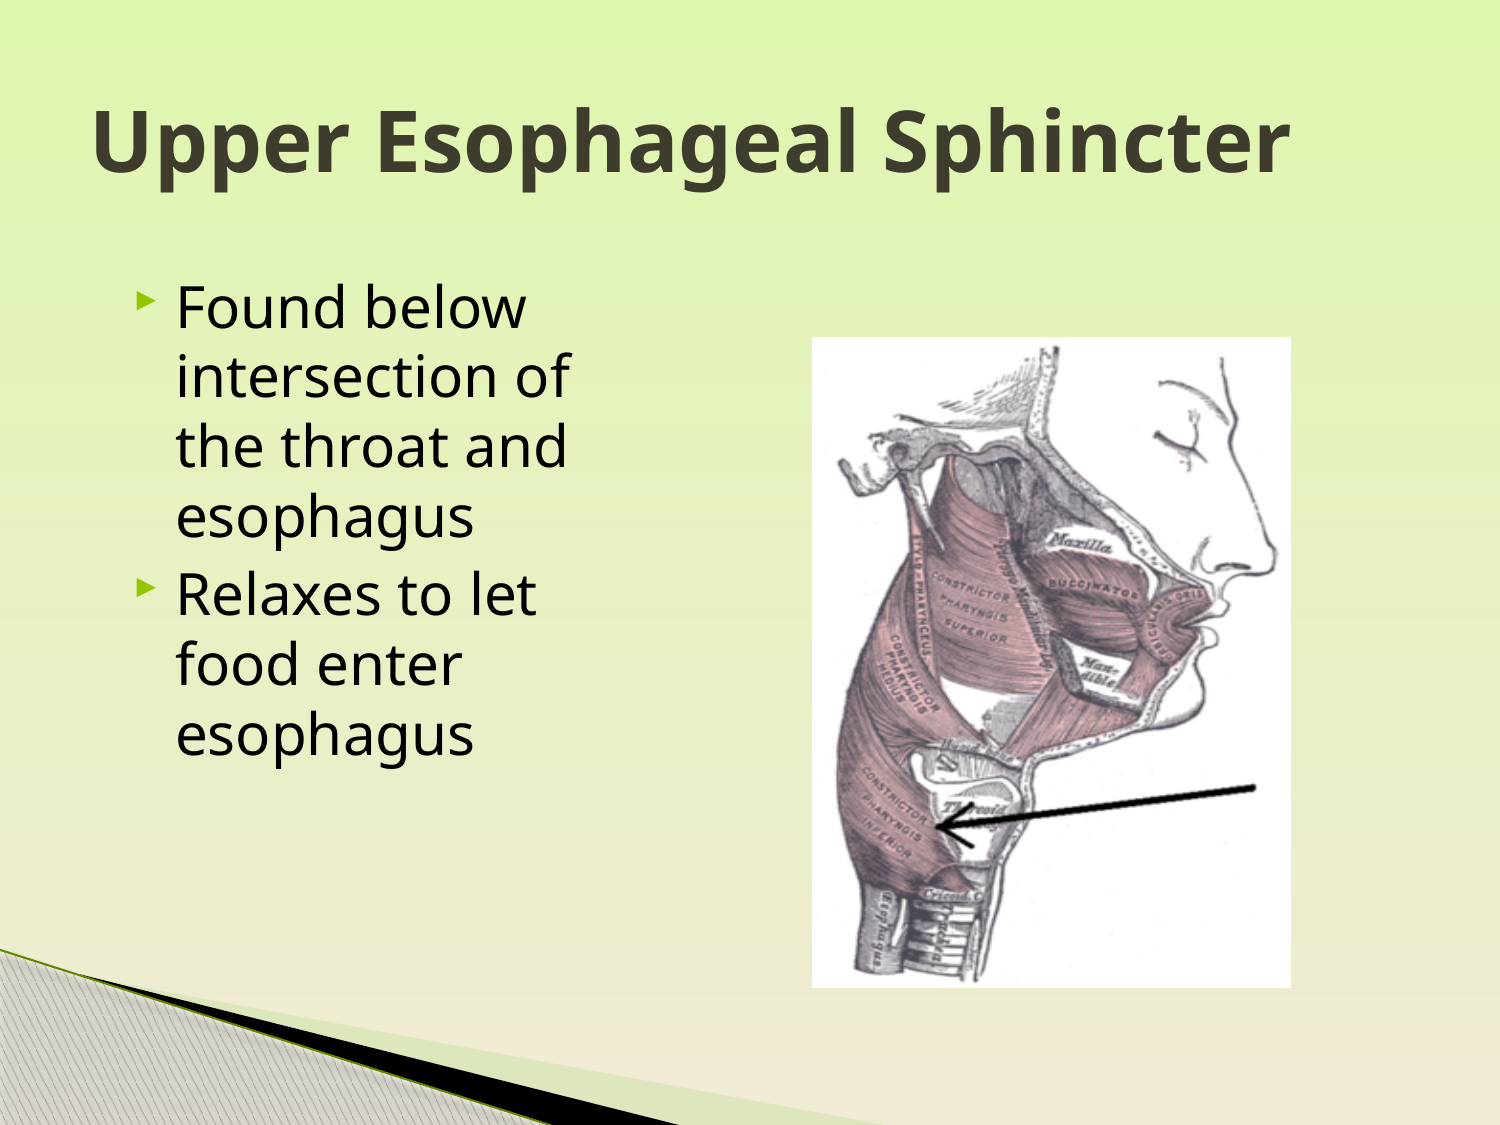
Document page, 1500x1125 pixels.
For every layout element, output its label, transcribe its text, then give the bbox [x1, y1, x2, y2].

title Upper Esophageal Sphincter [75, 45, 1425, 233]
picture [812, 337, 1291, 988]
list Found below intersection of the throat and esophagus Relaxes to let food enter esophagus [100, 262, 650, 1063]
